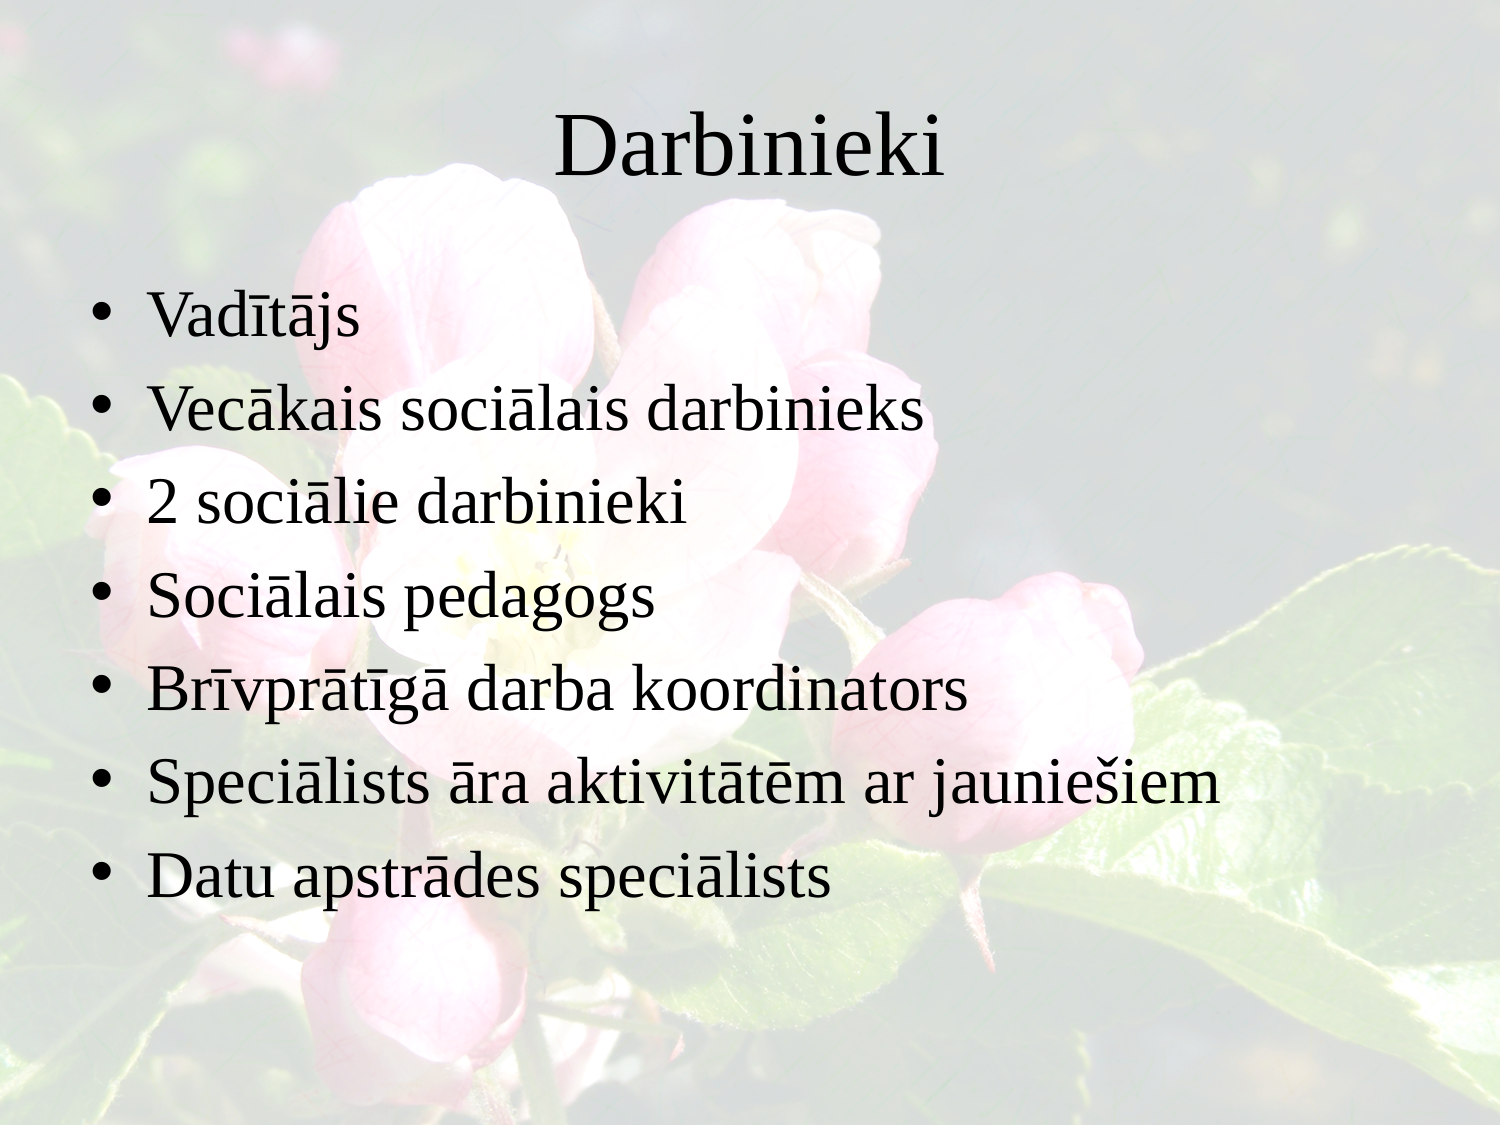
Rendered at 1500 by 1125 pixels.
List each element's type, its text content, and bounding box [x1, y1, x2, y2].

picture [0, 0, 1500, 1125]
title Darbinieki [75, 45, 1425, 233]
list Vadītājs Vecākais sociālais darbinieks 2 sociālie darbinieki Sociālais pedagogs Brīvprātīgā darba koordinators Speciālists āra aktivitātēm ar jauniešiem Datu apstrādes speciālists [75, 262, 1425, 1005]
